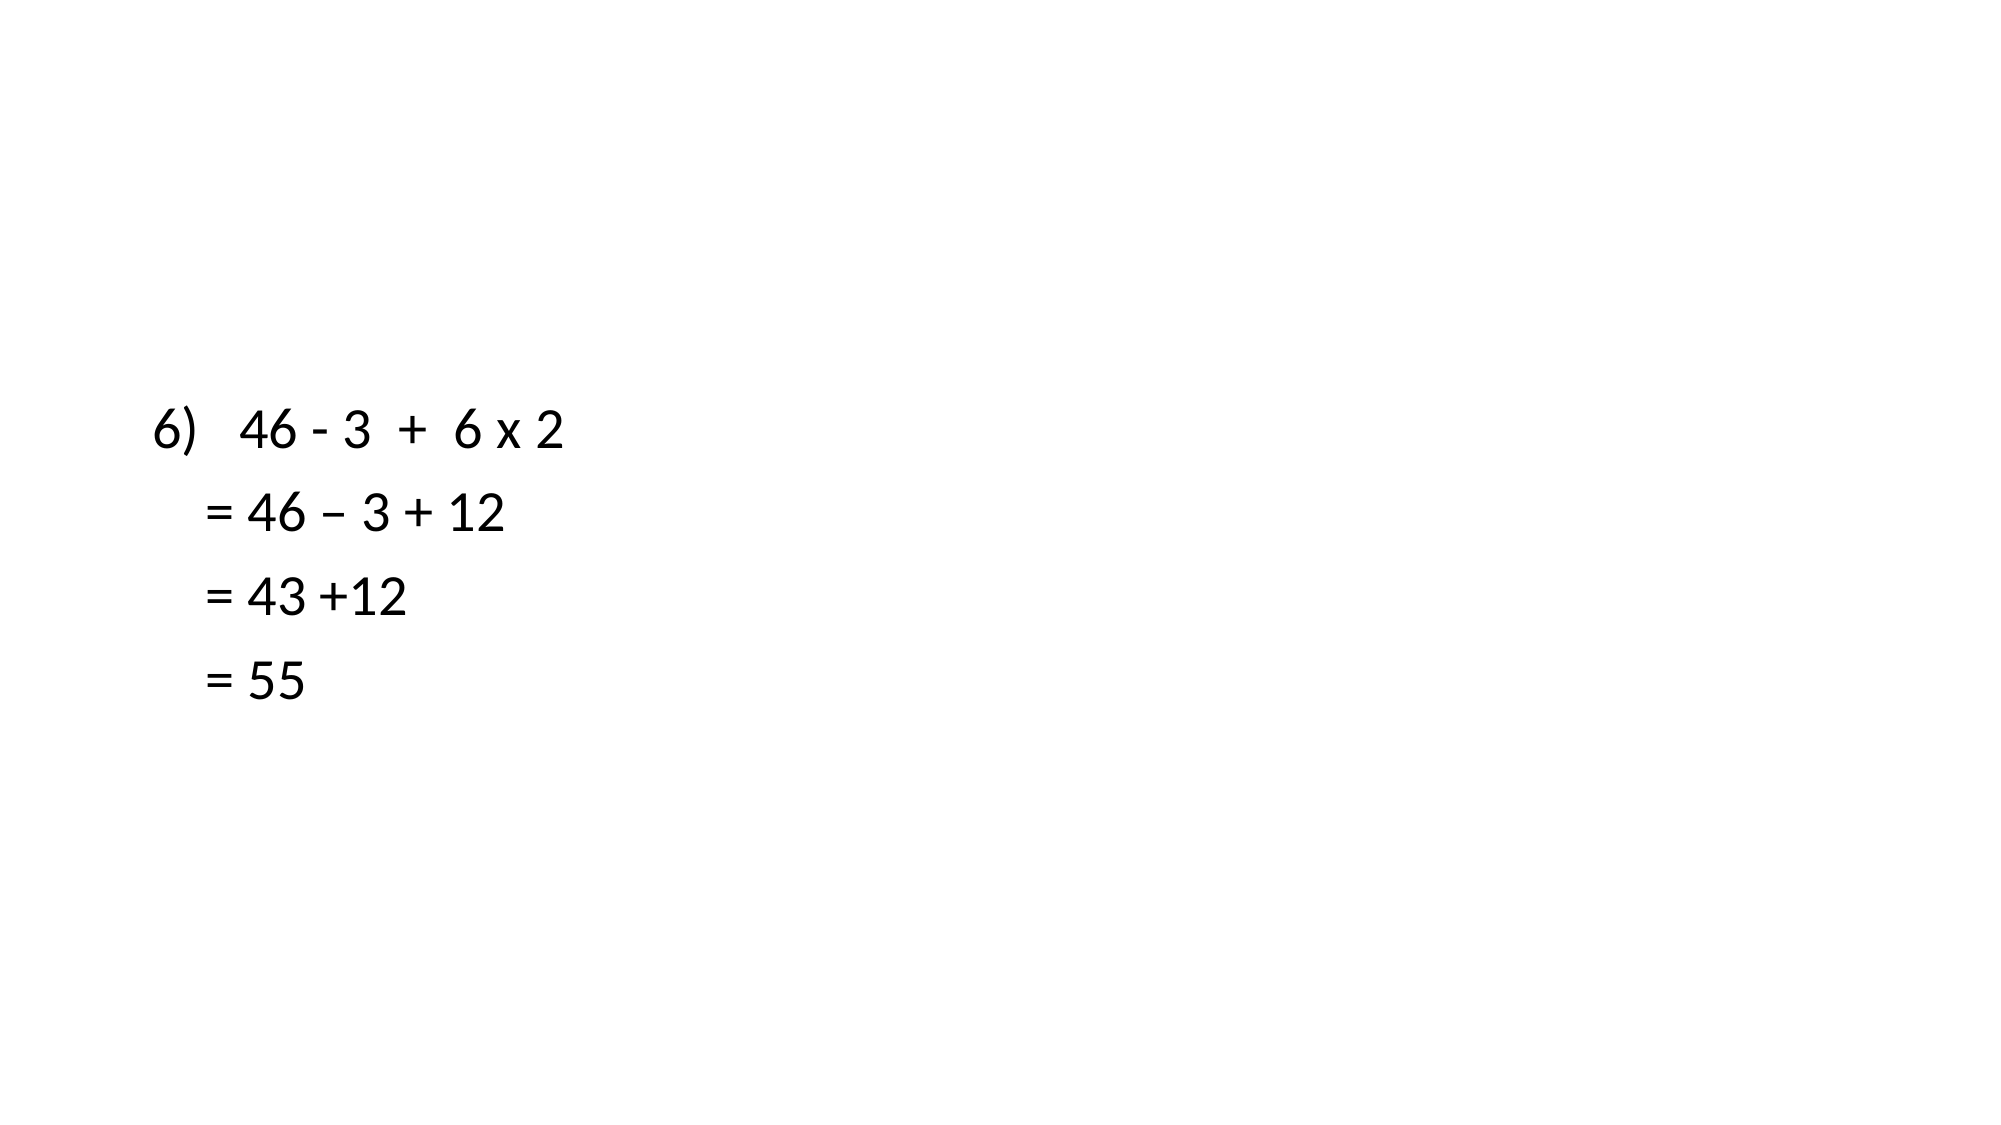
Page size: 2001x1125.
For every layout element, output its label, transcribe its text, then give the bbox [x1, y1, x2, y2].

list 6) 46 - 3 + 6 x 2 = 46 – 3 + 12 = 43 +12 = 55 [137, 299, 1863, 1014]
